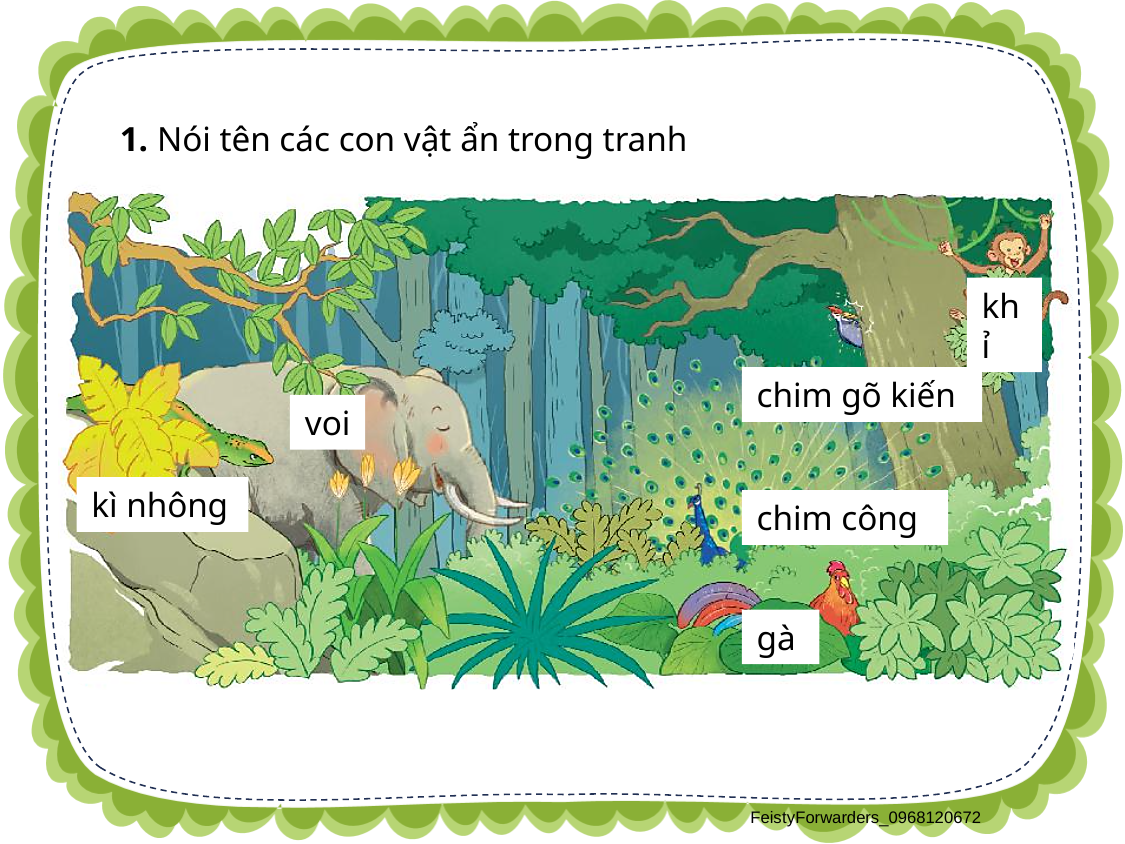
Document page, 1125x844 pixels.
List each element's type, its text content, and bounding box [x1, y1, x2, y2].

picture [0, 0, 1125, 844]
text_box 1. Nói tên các con vật ẩn trong tranh [105, 90, 1102, 166]
